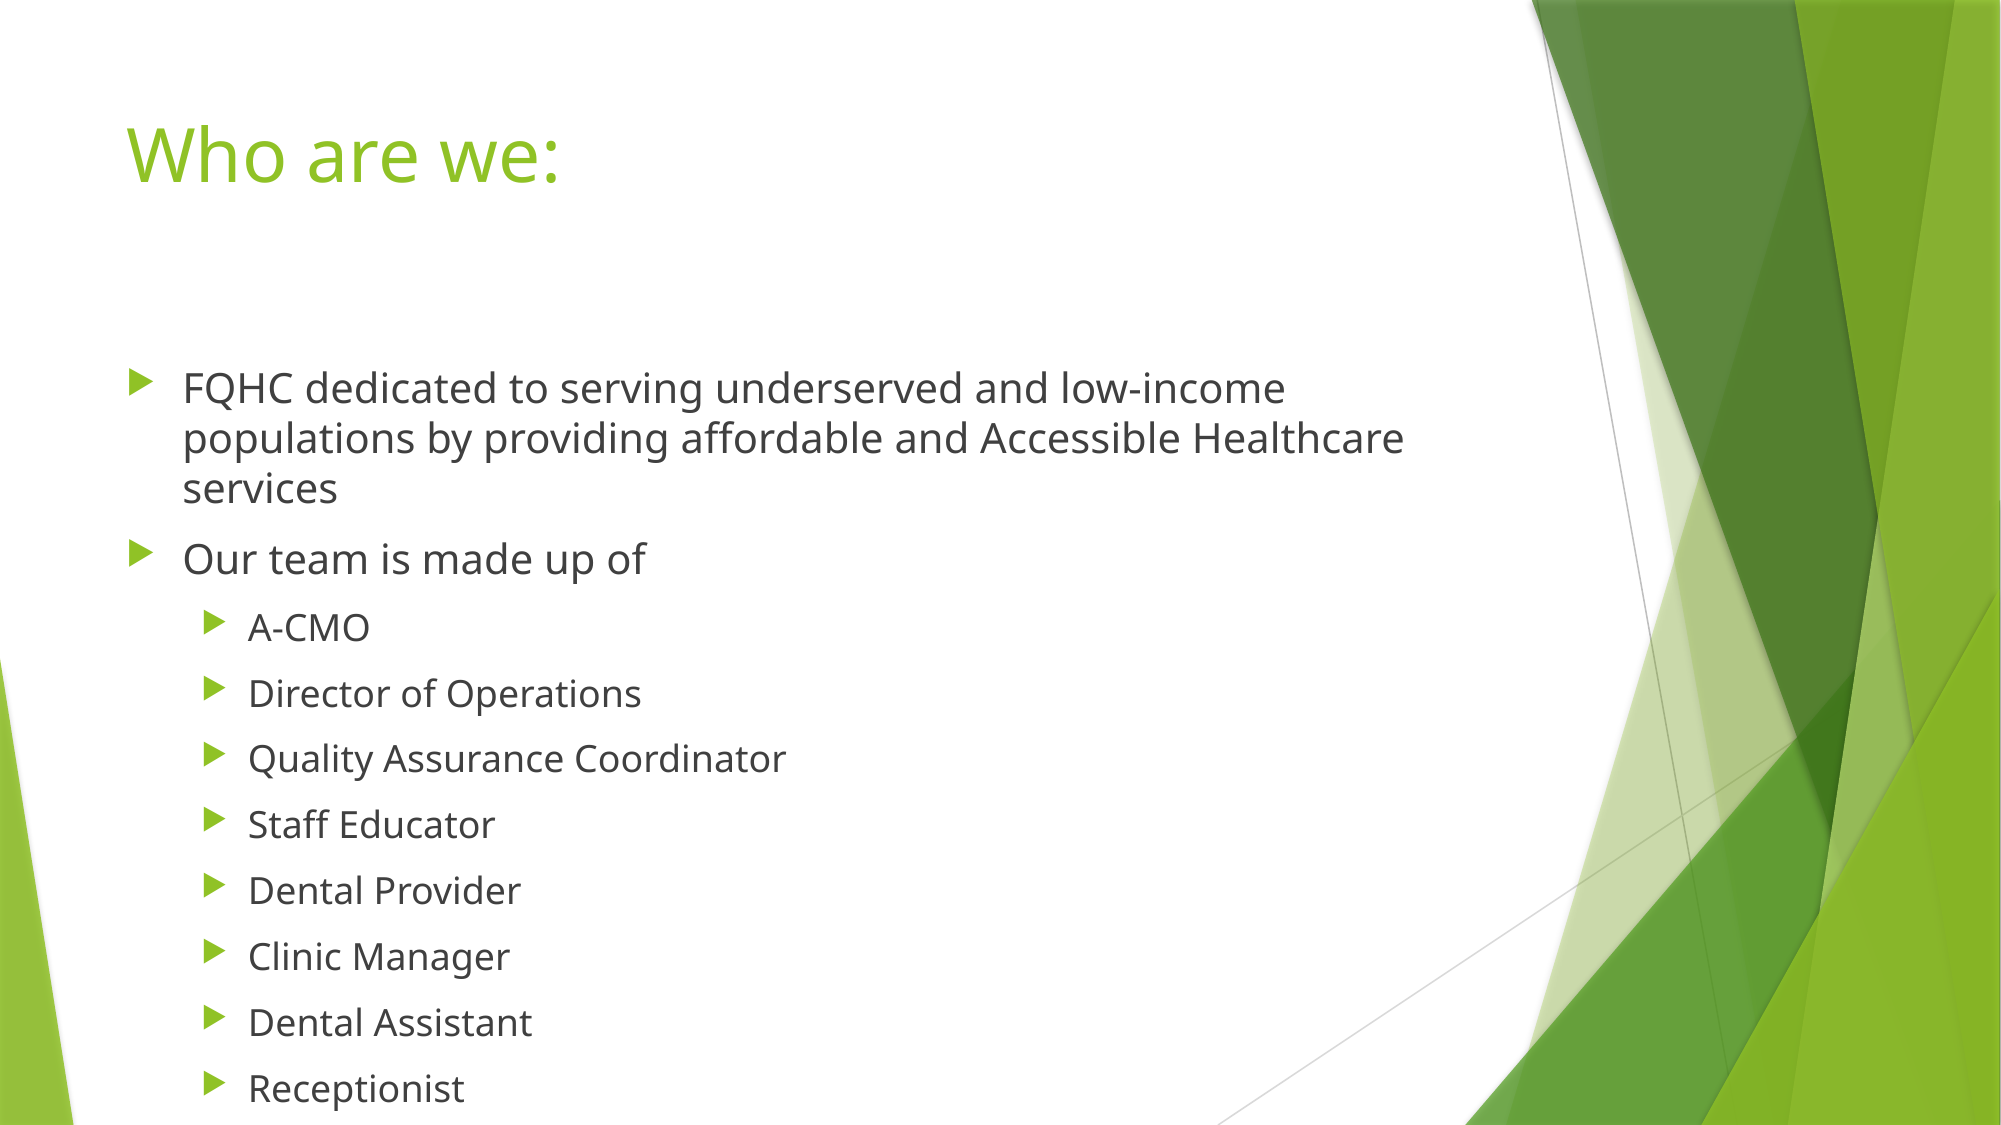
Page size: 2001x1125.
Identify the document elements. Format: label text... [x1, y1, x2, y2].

title Who are we: [111, 99, 1522, 317]
list FQHC dedicated to serving underserved and low-income populations by providing affordable and Accessible Healthcare services Our team is made up of A-CMO Director of Operations Quality Assurance Coordinator Staff Educator Dental Provider Clinic Manager Dental Assistant Receptionist [111, 354, 1522, 992]
